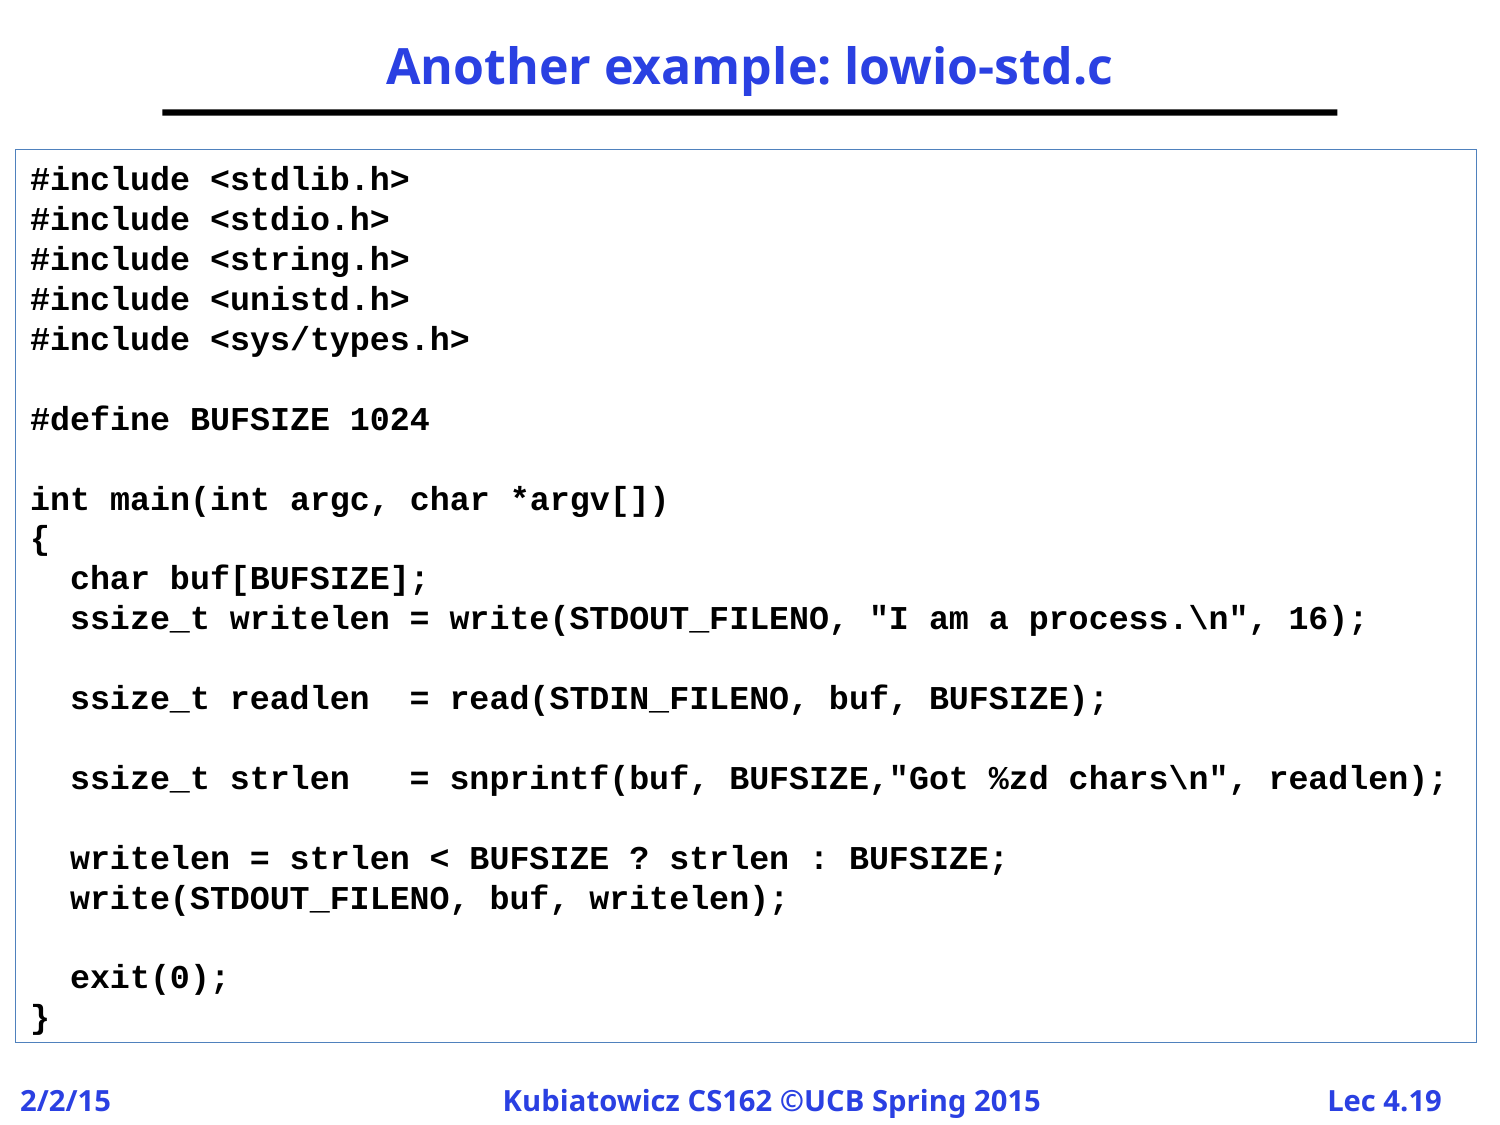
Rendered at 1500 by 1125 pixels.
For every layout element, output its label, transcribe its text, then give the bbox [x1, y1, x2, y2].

text_box #include <stdlib.h> #include <stdio.h> #include <string.h> #include <unistd.h> #include <sys/types.h> #define BUFSIZE 1024 int main(int argc, char *argv[]) { char buf[BUFSIZE]; ssize_t writelen = write(STDOUT_FILENO, "I am a process.\n", 16); ssize_t readlen = read(STDIN_FILENO, buf, BUFSIZE); ssize_t strlen = snprintf(buf, BUFSIZE,"Got %zd chars\n", readlen); writelen = strlen < BUFSIZE ? strlen : BUFSIZE; write(STDOUT_FILENO, buf, writelen); exit(0); } [15, 149, 1477, 1043]
title Another example: lowio-std.c [162, 24, 1338, 113]
